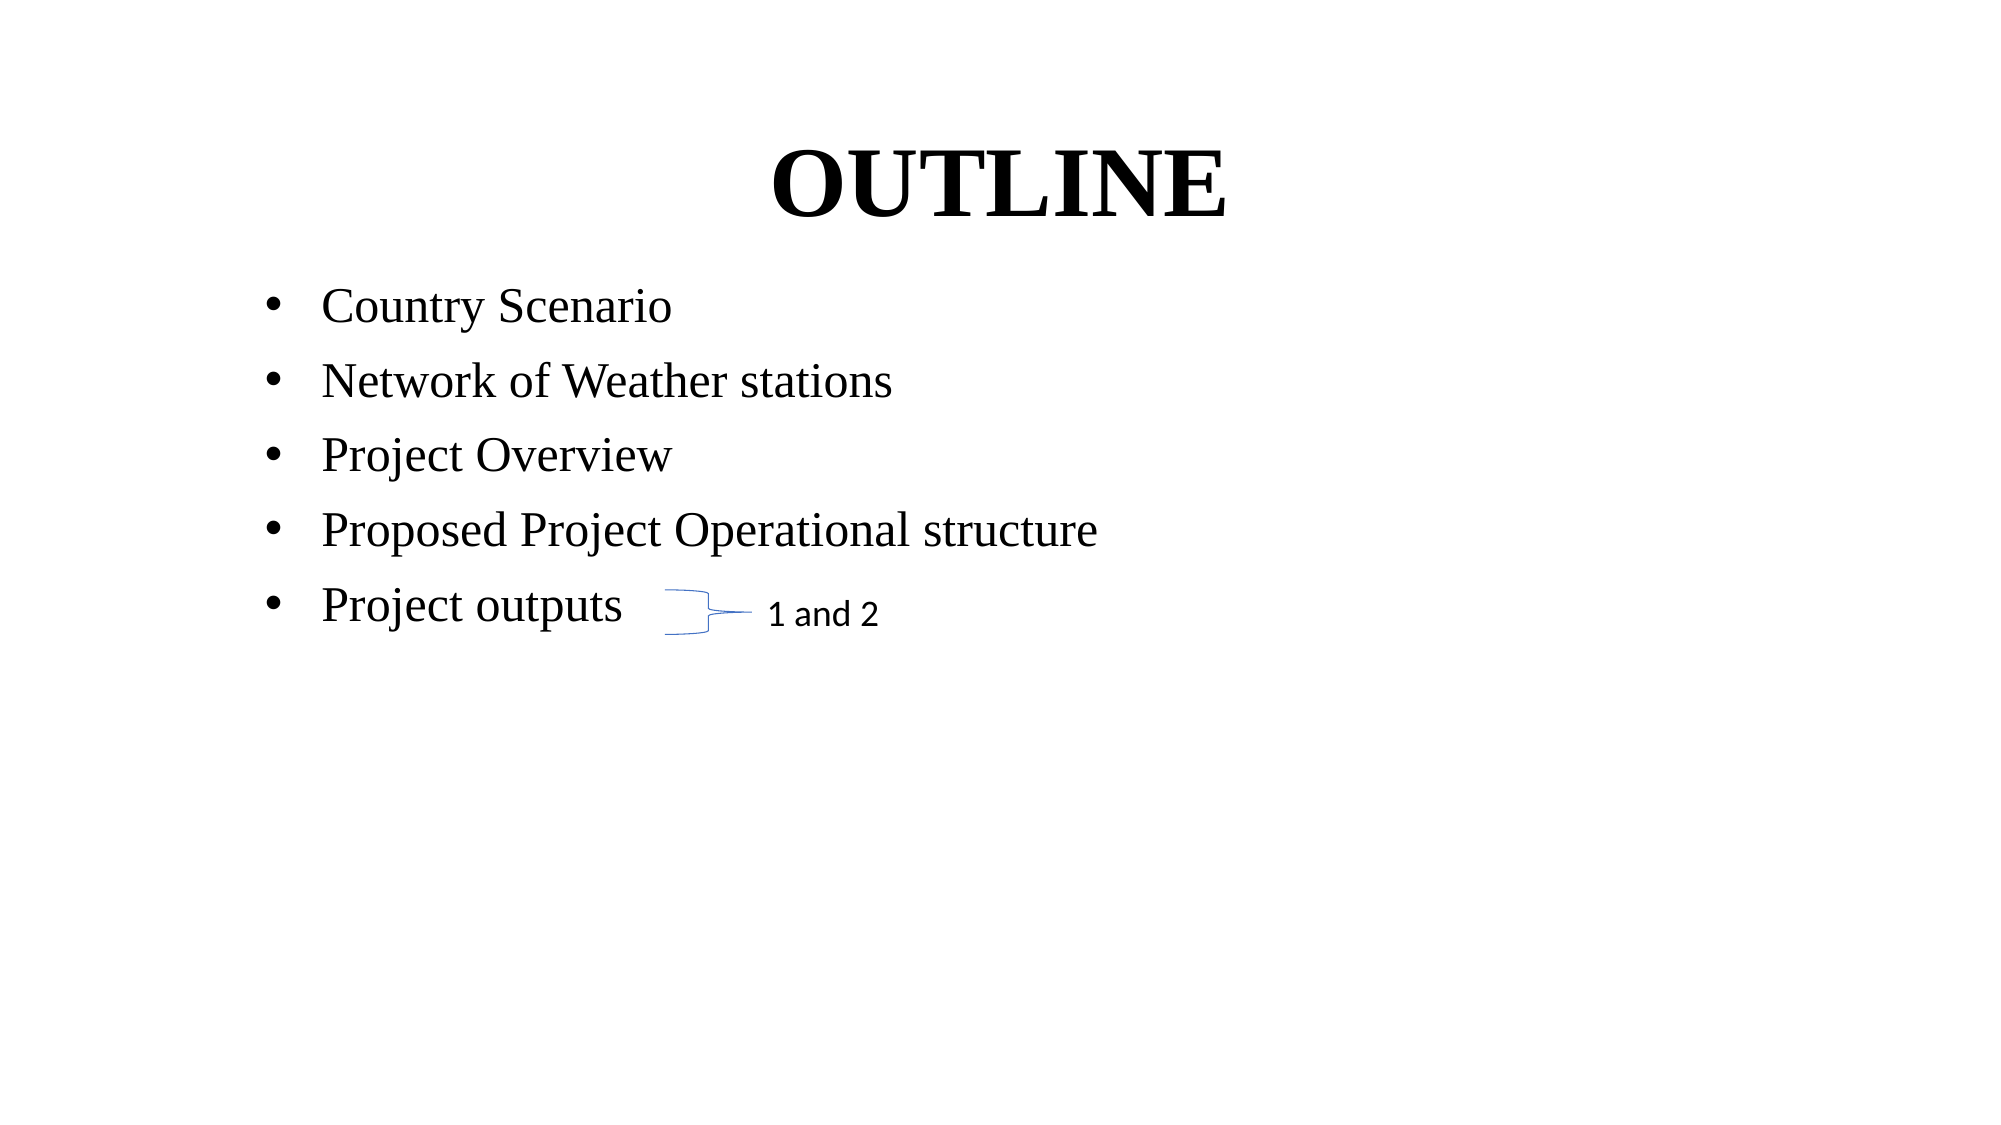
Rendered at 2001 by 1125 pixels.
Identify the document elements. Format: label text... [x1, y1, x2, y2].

title OUTLINE [249, 125, 1750, 246]
text_box [664, 589, 751, 635]
text_box 1 and 2 [751, 581, 1042, 642]
subtitle Country Scenario Network of Weather stations Project Overview Proposed Project Operational structure Project outputs [249, 271, 1750, 969]
